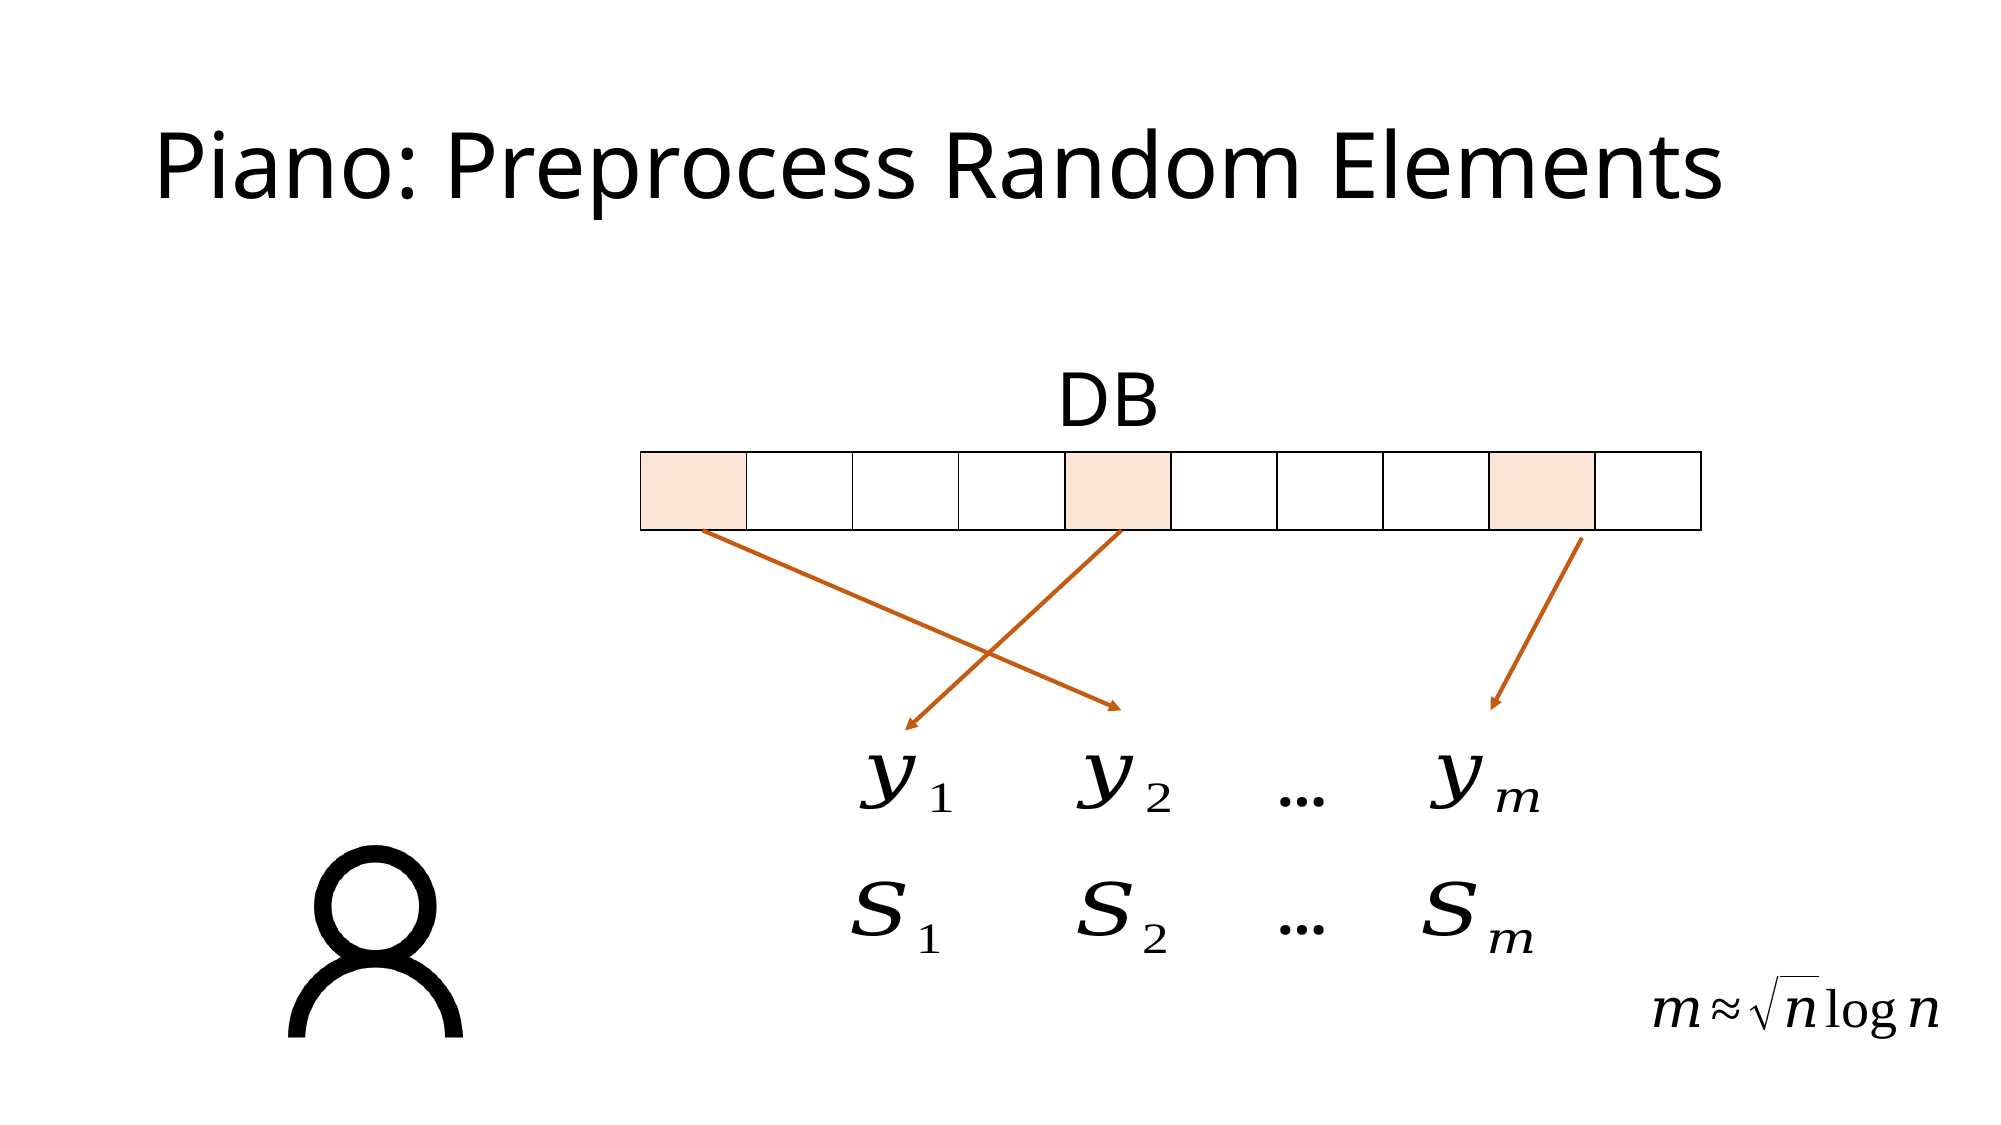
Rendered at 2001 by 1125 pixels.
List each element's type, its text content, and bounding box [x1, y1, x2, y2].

table_header [853, 453, 958, 529]
table_header [1278, 453, 1382, 529]
table_header [641, 453, 746, 529]
table_header [959, 453, 1064, 529]
table_header [1384, 453, 1488, 529]
text_box DB [1042, 343, 1176, 449]
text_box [702, 530, 1122, 711]
table_header [1172, 453, 1276, 529]
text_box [1490, 537, 1582, 711]
table_header [1066, 453, 1170, 529]
title Piano: Preprocess Random Elements [137, 59, 1863, 278]
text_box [904, 711, 1122, 731]
table_header [1596, 453, 1700, 529]
text_box … [1262, 741, 1342, 826]
text_box … [1262, 868, 1342, 954]
table_header [1490, 453, 1594, 529]
picture [235, 801, 515, 1081]
table_header [747, 453, 852, 529]
